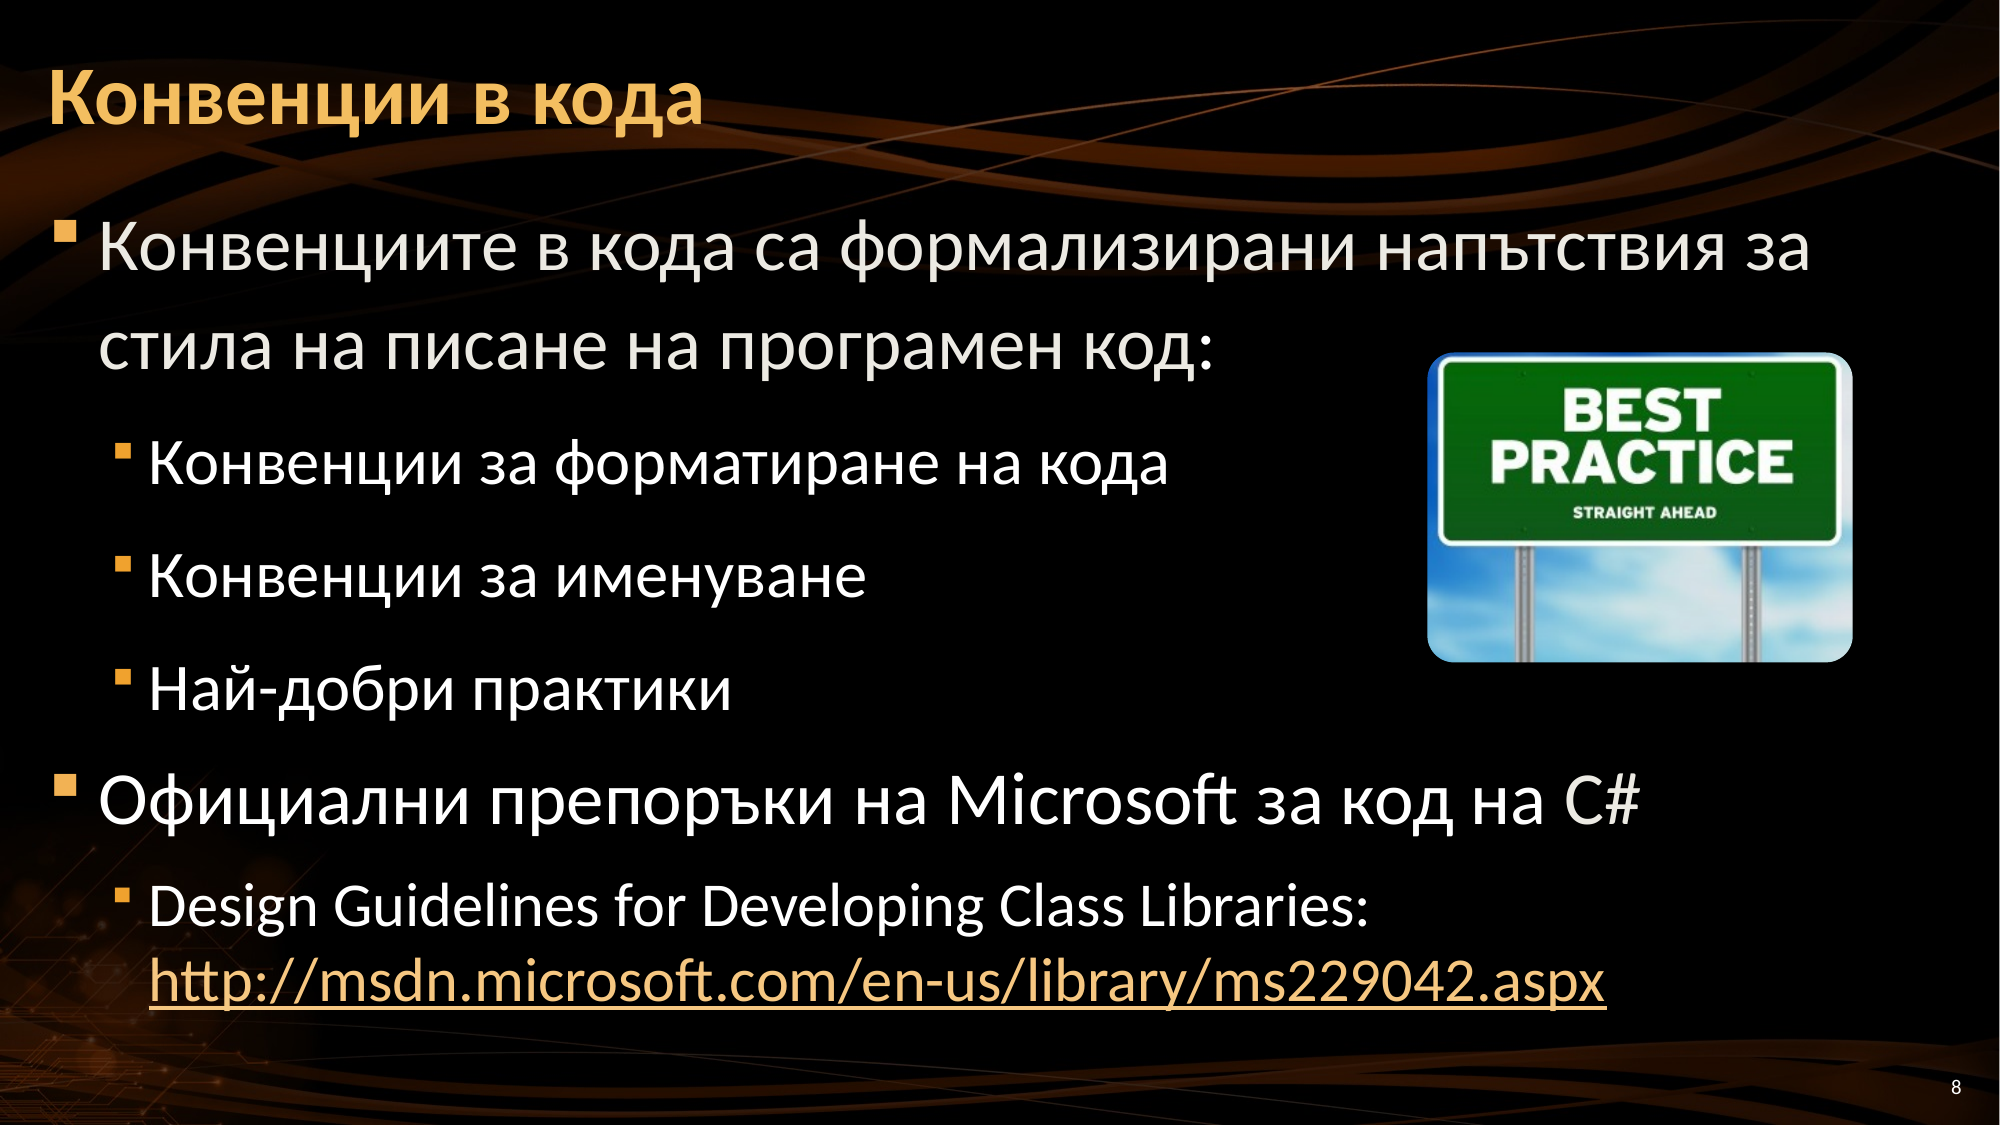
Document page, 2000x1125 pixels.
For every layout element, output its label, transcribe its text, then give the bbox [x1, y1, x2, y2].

picture [0, 0, 2000, 1125]
title Конвенции в кода [30, 6, 1968, 189]
slide_number 8 [1897, 1070, 1968, 1103]
list Конвенциите в кода са формализирани напътствия за стила на писане на програмен код: Конвенции за форматиране на кода Конвенции за именуване Най-добри практики Официални препоръки на Microsoft за код на C# Design Guidelines for Developing Class Libraries: http://msdn.microsoft.com/en-us/library/ms229042.aspx [31, 189, 1968, 1092]
